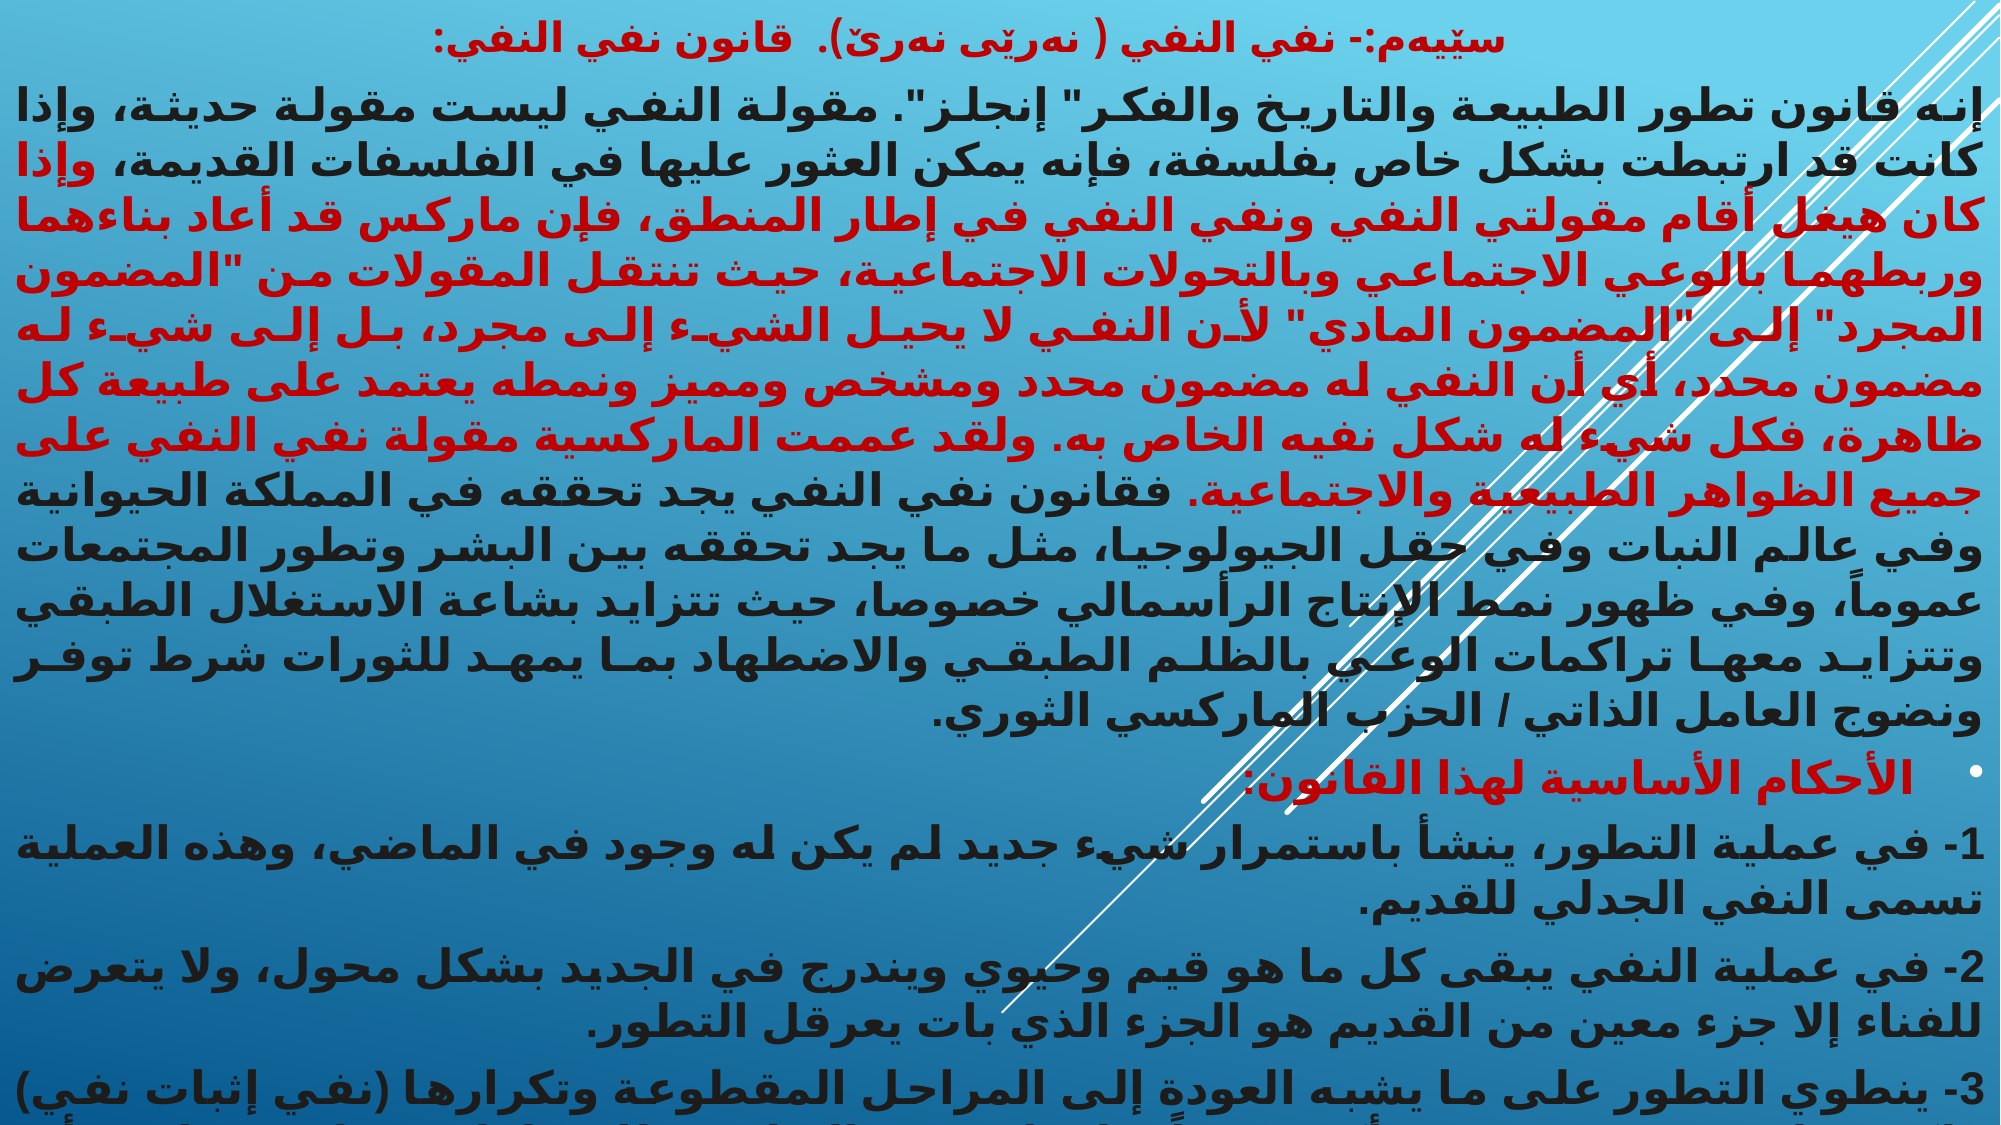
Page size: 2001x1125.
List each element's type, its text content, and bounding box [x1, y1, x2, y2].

subtitle إنه قانون تطور الطبيعة والتاريخ والفكر" إنجلز". مقولة النفي ليست مقولة حديثة، وإذا كانت قد ارتبطت بشكل خاص بفلسفة، فإنه يمكن العثور عليها في الفلسفات القديمة، وإذا كان هيغل أقام مقولتي النفي ونفي النفي في إطار المنطق، فإن ماركس قد أعاد بناءهما وربطهما بالوعي الاجتماعي وبالتحولات الاجتماعية، حيث تنتقل المقولات من "المضمون المجرد" إلى "المضمون المادي" لأن النفي لا يحيل الشيء إلى مجرد، بل إلى شيء له مضمون محدد، أي أن النفي له مضمون محدد ومشخص ومميز ونمطه يعتمد على طبيعة كل ظاهرة، فكل شيء له شكل نفيه الخاص به. ولقد عممت الماركسية مقولة نفي النفي على جميع الظواهر الطبيعية والاجتماعية. فقانون نفي النفي يجد تحققه في المملكة الحيوانية وفي عالم النبات وفي حقل الجيولوجيا، مثل ما يجد تحققه بين البشر وتطور المجتمعات عموماً، وفي ظهور نمط الإنتاج الرأسمالي خصوصا، حيث تتزايد بشاعة الاستغلال الطبقي وتتزايد معها تراكمات الوعي بالظلم الطبقي والاضطهاد بما يمهد للثورات شرط توفر ونضوج العامل الذاتي / الحزب الماركسي الثوري. الأحكام الأساسية لهذا القانون: 1- في عملية التطور، ينشأ باستمرار شيء جديد لم يكن له وجود في الماضي، وهذه العملية تسمى النفي الجدلي للقديم. 2- في عملية النفي يبقى كل ما هو قيم وحيوي ويندرج في الجديد بشكل محول، ولا يتعرض للفناء إلا جزء معين من القديم هو الجزء الذي بات يعرقل التطور. 3- ينطوي التطور على ما يشبه العودة إلى المراحل المقطوعة وتكرارها (نفي إثبات نفي) ولكن على مستوى جديد أكثر رقياً، ولهذا يتسم التطور بطابع لولبي وليس دائري أو مستقيم. 4- في عملية التطور يوجد دائماً، وبصورة موضوعية، نزعات تقدمية وأخرى تقهقرية عند الانتقال من القديم إلى الجديد، ويتحدد النمط التقدمي أو التقهقري بحسب التغيرات الجارية في الظاهرة المعنية عموماً تبعاً للنزعة التي تكون لها الغلبة في هذه العملية التطورية المترابطة جدلياً. [0, 68, 2000, 1125]
title سێیەم:- نفي النفي ( نەرێی نەرێ). قانون نفي النفي: [0, 0, 1940, 68]
